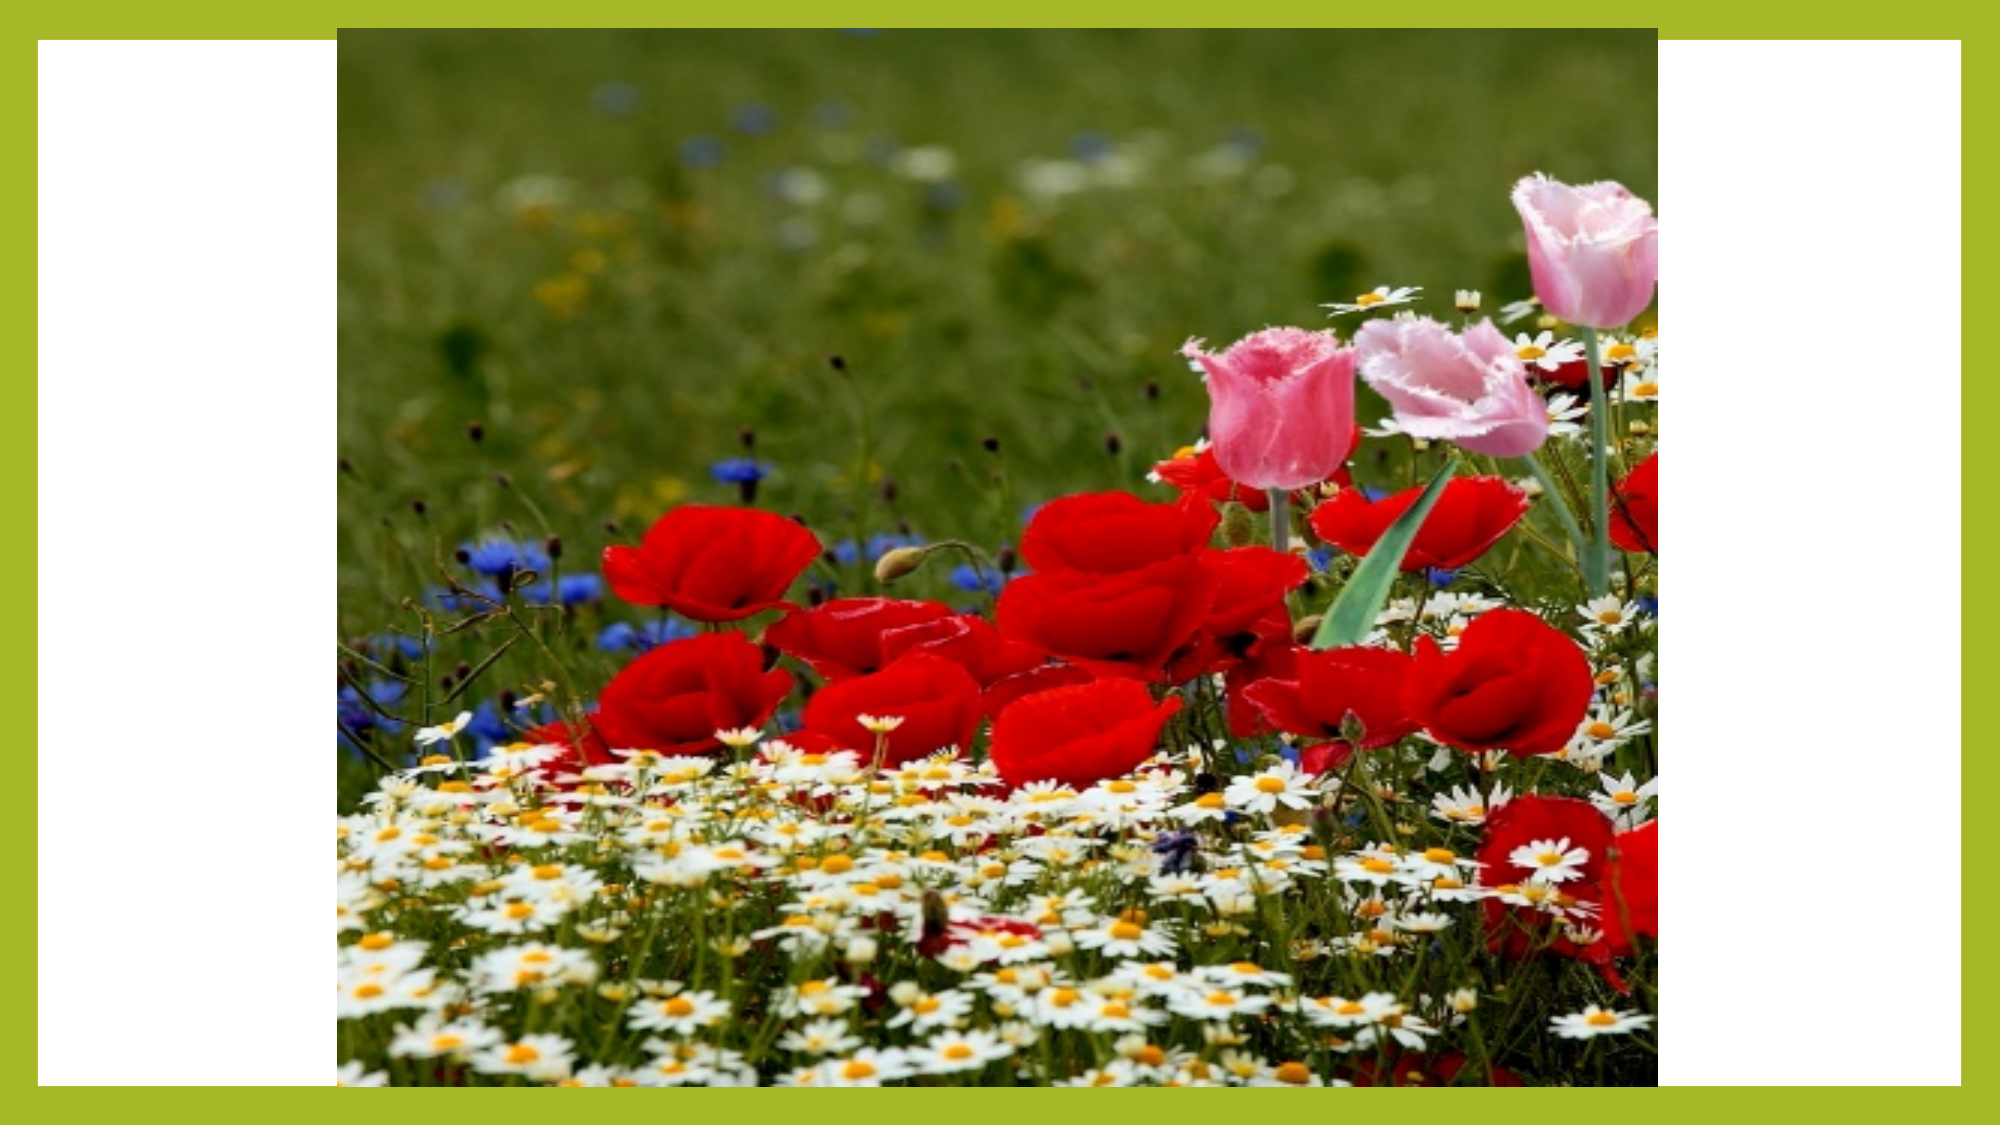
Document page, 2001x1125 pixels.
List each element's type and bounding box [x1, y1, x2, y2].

list [336, 27, 1658, 1087]
